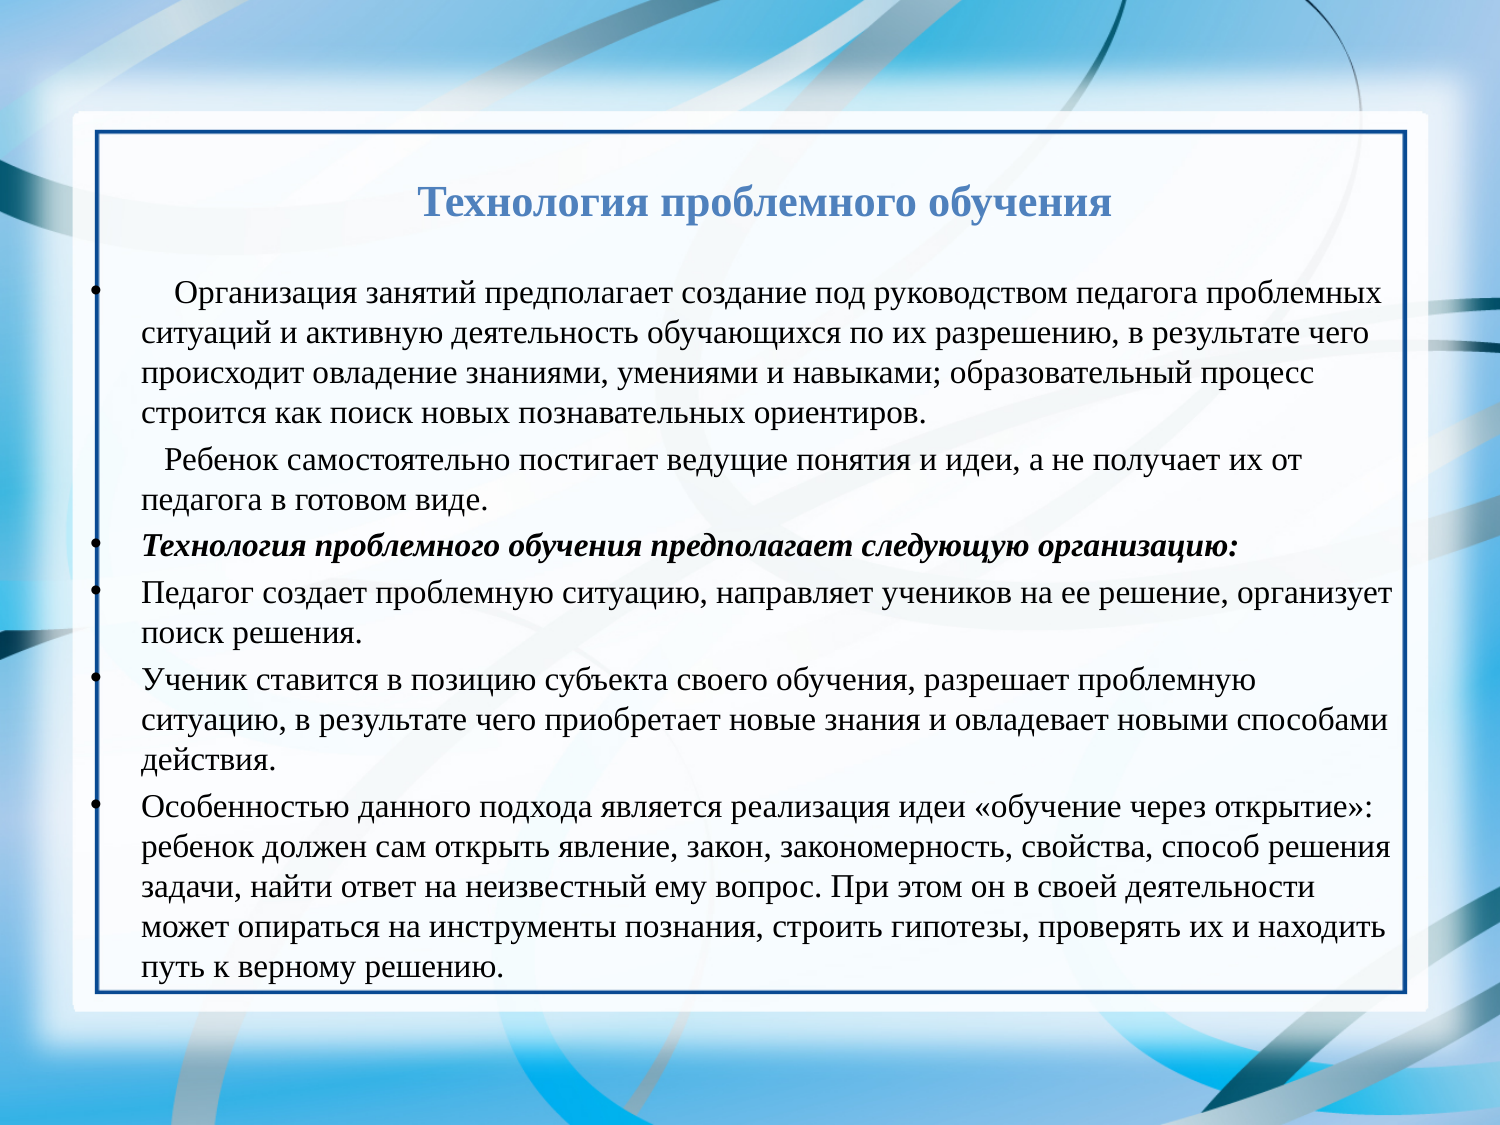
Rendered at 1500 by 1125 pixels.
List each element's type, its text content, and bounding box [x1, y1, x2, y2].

list Организация занятий предполагает создание под руководством педагога проблемных ситуаций и активную деятельность обучающихся по их разрешению, в результате чего происходит овладение знаниями, умениями и навыками; образовательный процесс строится как поиск новых познавательных ориентиров. Ребенок самостоятельно постигает ведущие понятия и идеи, а не получает их от педагога в готовом виде. Технология проблемного обучения предполагает следующую организацию: Педагог создает проблемную ситуацию, направляет учеников на ее решение, организует поиск решения. Ученик ставится в позицию субъекта своего обучения, разрешает проблемную ситуацию, в результате чего приобретает новые знания и овладевает новыми способами действия. Особенностью данного подхода является реализация идеи «обучение через открытие»: ребенок должен сам открыть явление, закон, закономерность, свойства, способ решения задачи, найти ответ на неизвестный ему вопрос. При этом он в своей деятельности может опираться на инструменты познания, строить гипотезы, проверять их и находить путь к верному решению. [75, 262, 1425, 1005]
title Технология проблемного обучения [105, 164, 1425, 233]
picture [0, 0, 1500, 1125]
